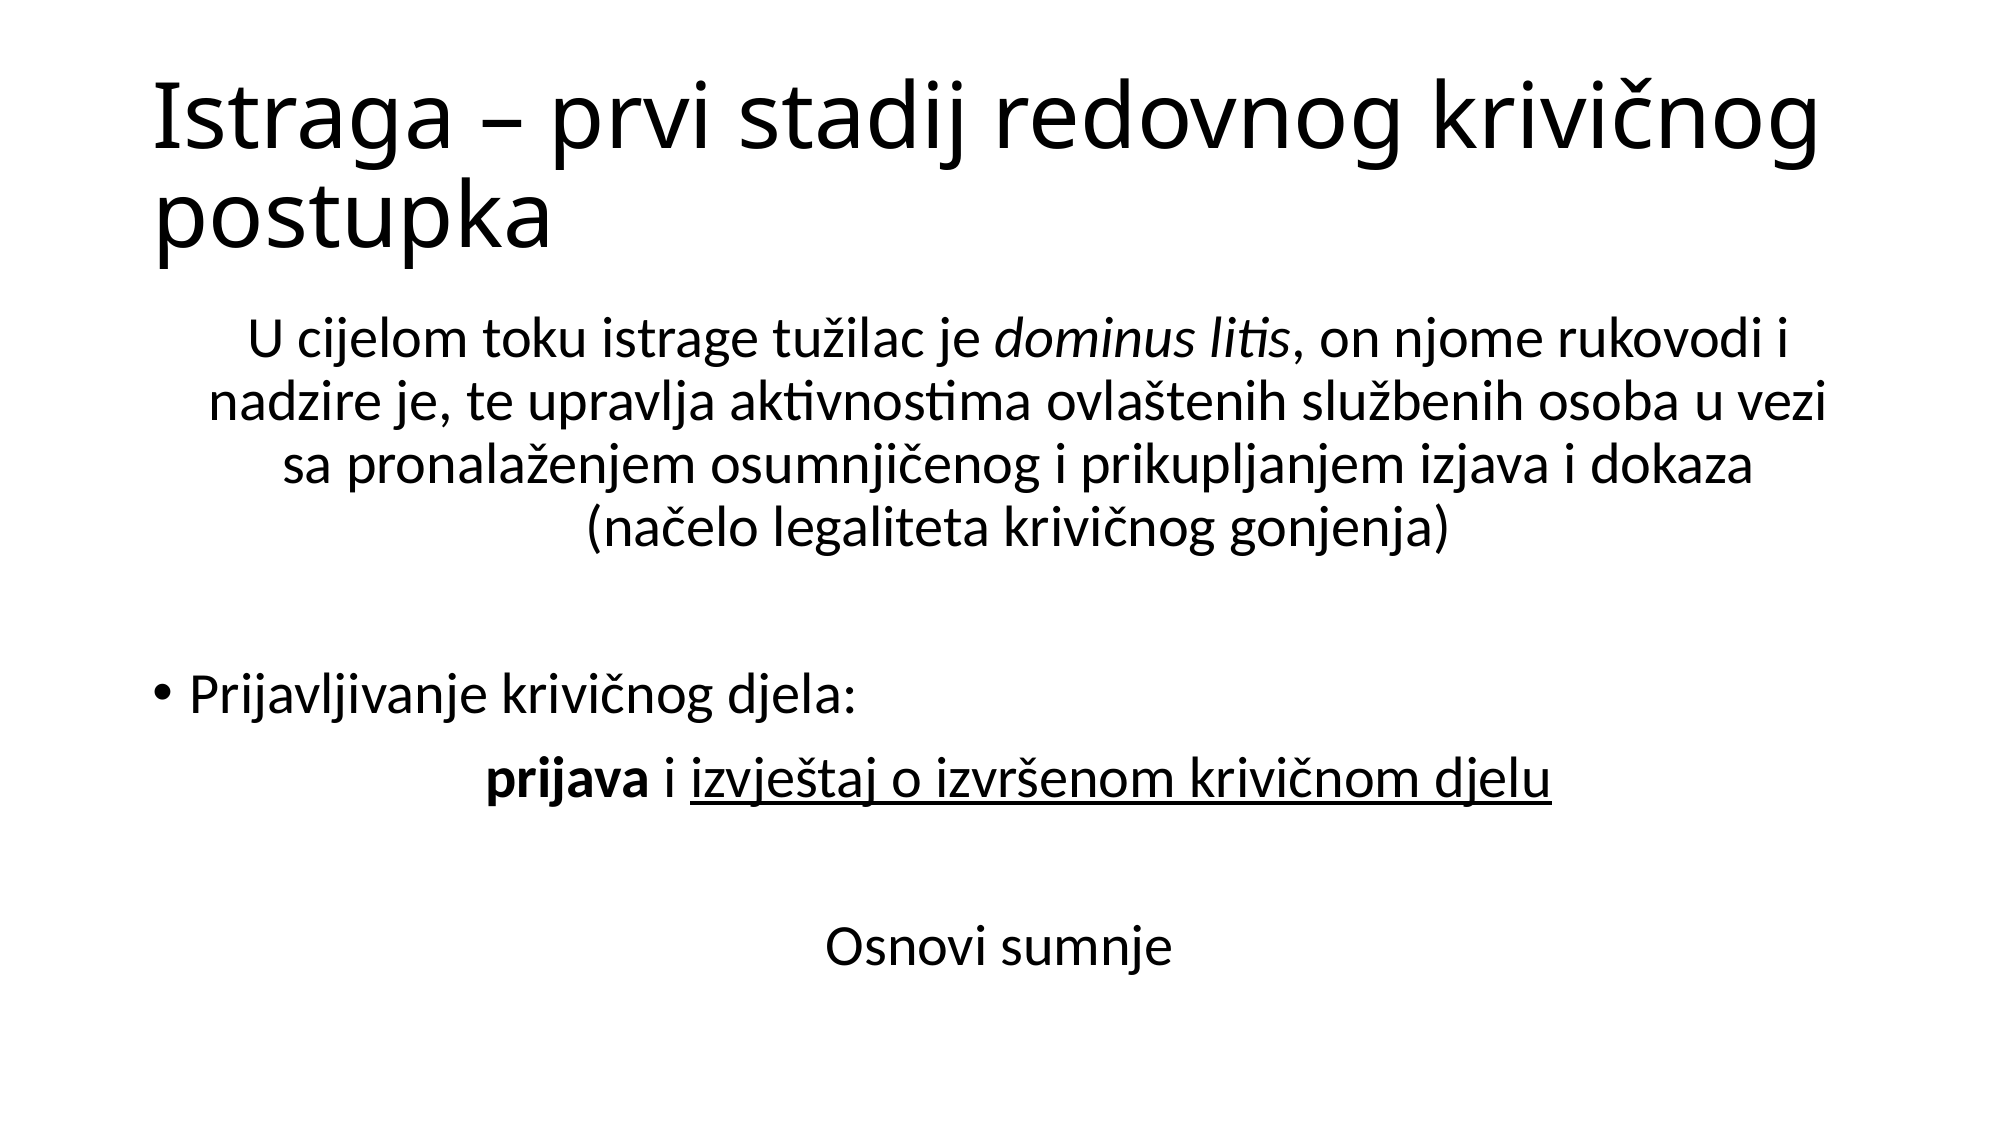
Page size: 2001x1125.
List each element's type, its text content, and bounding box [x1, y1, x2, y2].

list U cijelom toku istrage tužilac je dominus litis, on njome rukovodi i nadzire je, te upravlja aktivnostima ovlaštenih službenih osoba u vezi sa pronalaženjem osumnjičenog i prikupljanjem izjava i dokaza (načelo legaliteta krivičnog gonjenja) Prijavljivanje krivičnog djela: prijava i izvještaj o izvršenom krivičnom djelu Osnovi sumnje [137, 299, 1863, 1014]
title Istraga – prvi stadij redovnog krivičnog postupka [137, 59, 1863, 278]
